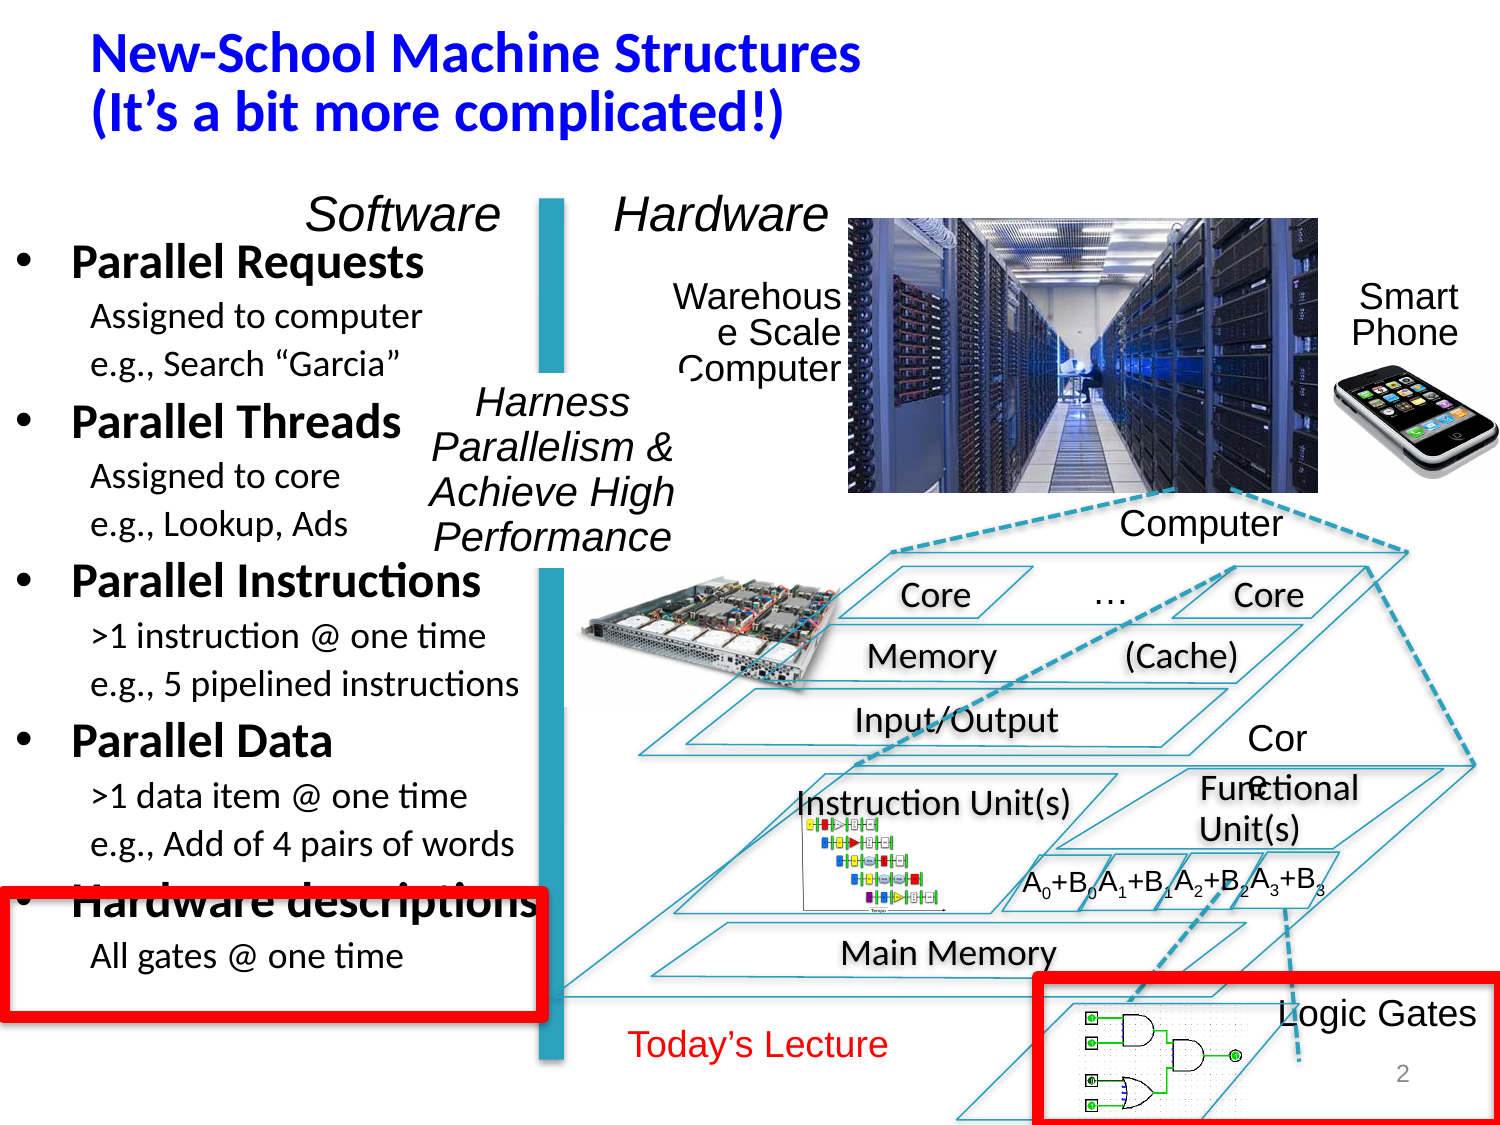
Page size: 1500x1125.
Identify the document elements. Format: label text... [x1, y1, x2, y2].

list Parallel Requests Assigned to computer e.g., Search “Garcia” Parallel Threads Assigned to core e.g., Lookup, Ads Parallel Instructions >1 instruction @ one time e.g., 5 pipelined instructions Parallel Data >1 data item @ one time e.g., Add of 4 pairs of words Hardware descriptions All gates @ one time [0, 227, 534, 886]
text_box Harness Parallelism & Achieve High Performance [414, 373, 691, 568]
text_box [564, 488, 1409, 565]
text_box Smart Phone [1336, 273, 1474, 360]
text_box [551, 566, 1476, 890]
picture [1331, 363, 1500, 480]
title New-School Machine Structures (It’s a bit more complicated!) [75, 6, 1425, 163]
picture [848, 218, 1318, 488]
text_box Warehouse Scale Computer [642, 273, 843, 396]
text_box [3, 892, 1500, 1125]
text_box Software Hardware [289, 174, 845, 250]
